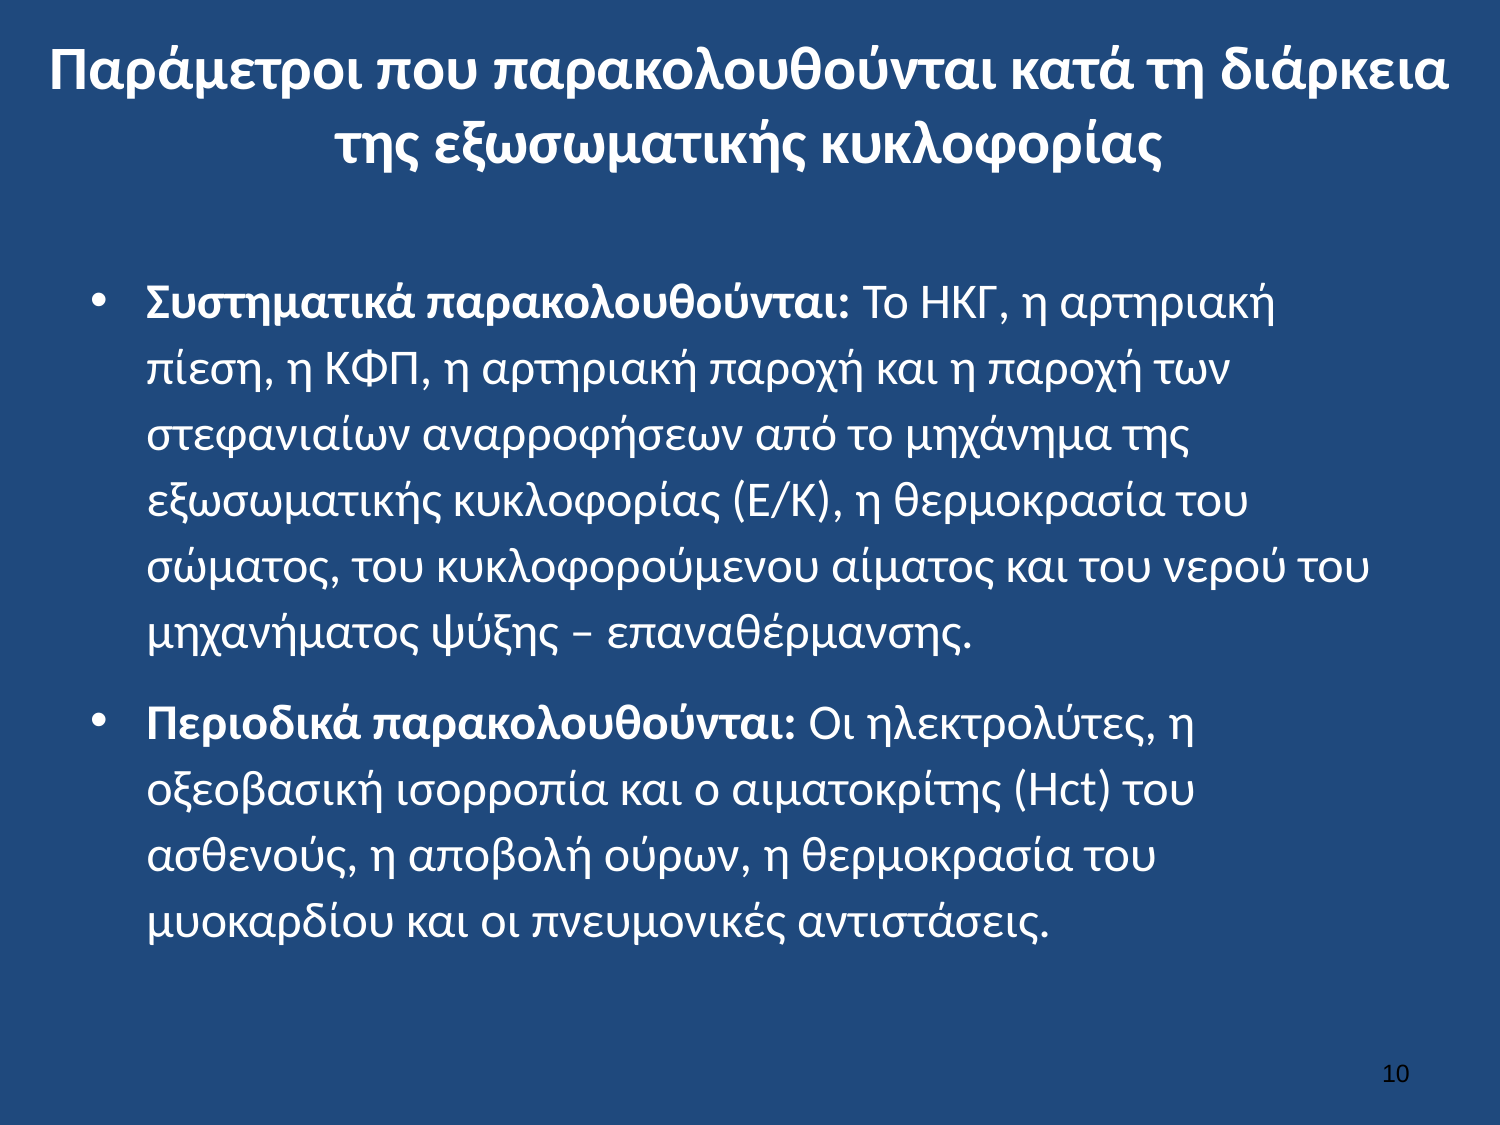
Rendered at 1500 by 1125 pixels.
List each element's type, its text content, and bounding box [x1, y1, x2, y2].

title Παράμετροι που παρακολουθούνται κατά τη διάρκεια της εξωσωματικής κυκλοφορίας [0, 19, 1500, 185]
list Συστηματικά παρακολουθούνται: Το ΗΚΓ, η αρτηριακή πίεση, η ΚΦΠ, η αρτηριακή παροχή και η παροχή των στεφανιαίων αναρροφήσεων από το μηχάνημα της εξωσωματικής κυκλοφορίας (Ε/Κ), η θερμοκρασία του σώματος, του κυκλοφορούμενου αίματος και του νερού του μηχανήματος ψύξης – επαναθέρμανσης. Περιοδικά παρακολουθούνται: Οι ηλεκτρολύτες, η οξεοβασική ισορροπία και ο αιματοκρίτης (Hct) του ασθενούς, η αποβολή ούρων, η θερμοκρασία του μυοκαρδίου και οι πνευμονικές αντιστάσεις. [75, 255, 1425, 1059]
slide_number 9 [1074, 1042, 1425, 1103]
